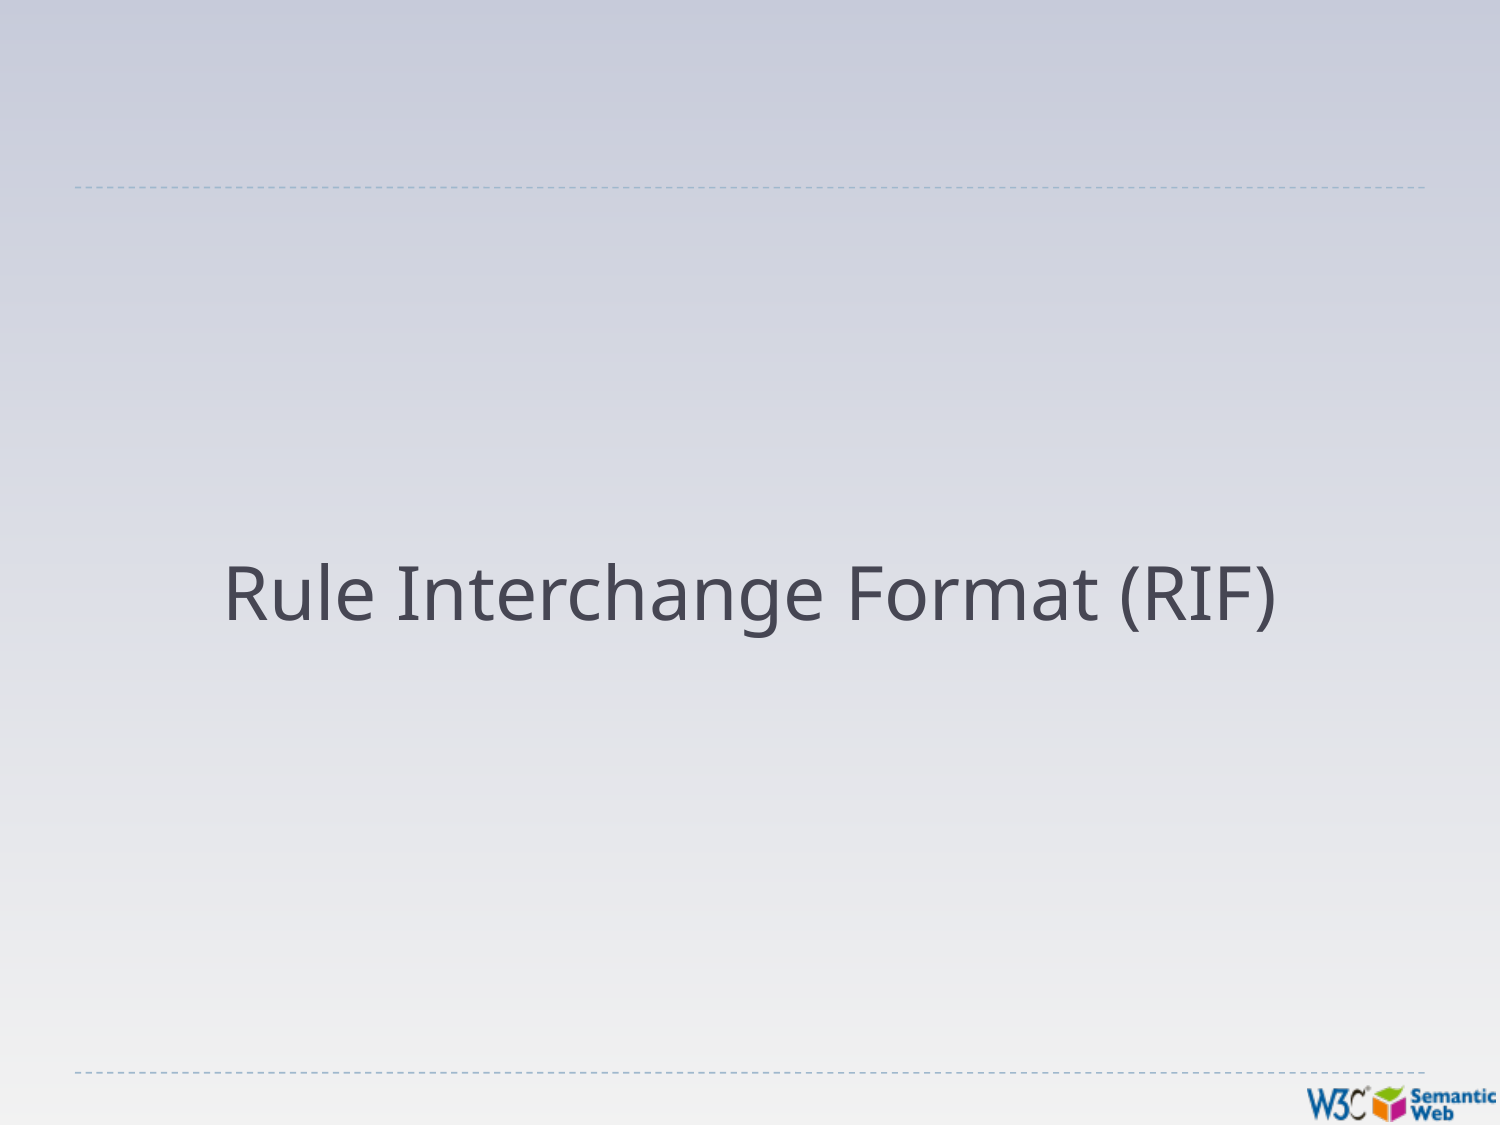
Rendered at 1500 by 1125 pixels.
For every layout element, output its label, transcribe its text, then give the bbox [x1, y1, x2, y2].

title Rule Interchange Format (RIF) [75, 492, 1425, 643]
picture [1307, 1084, 1496, 1122]
